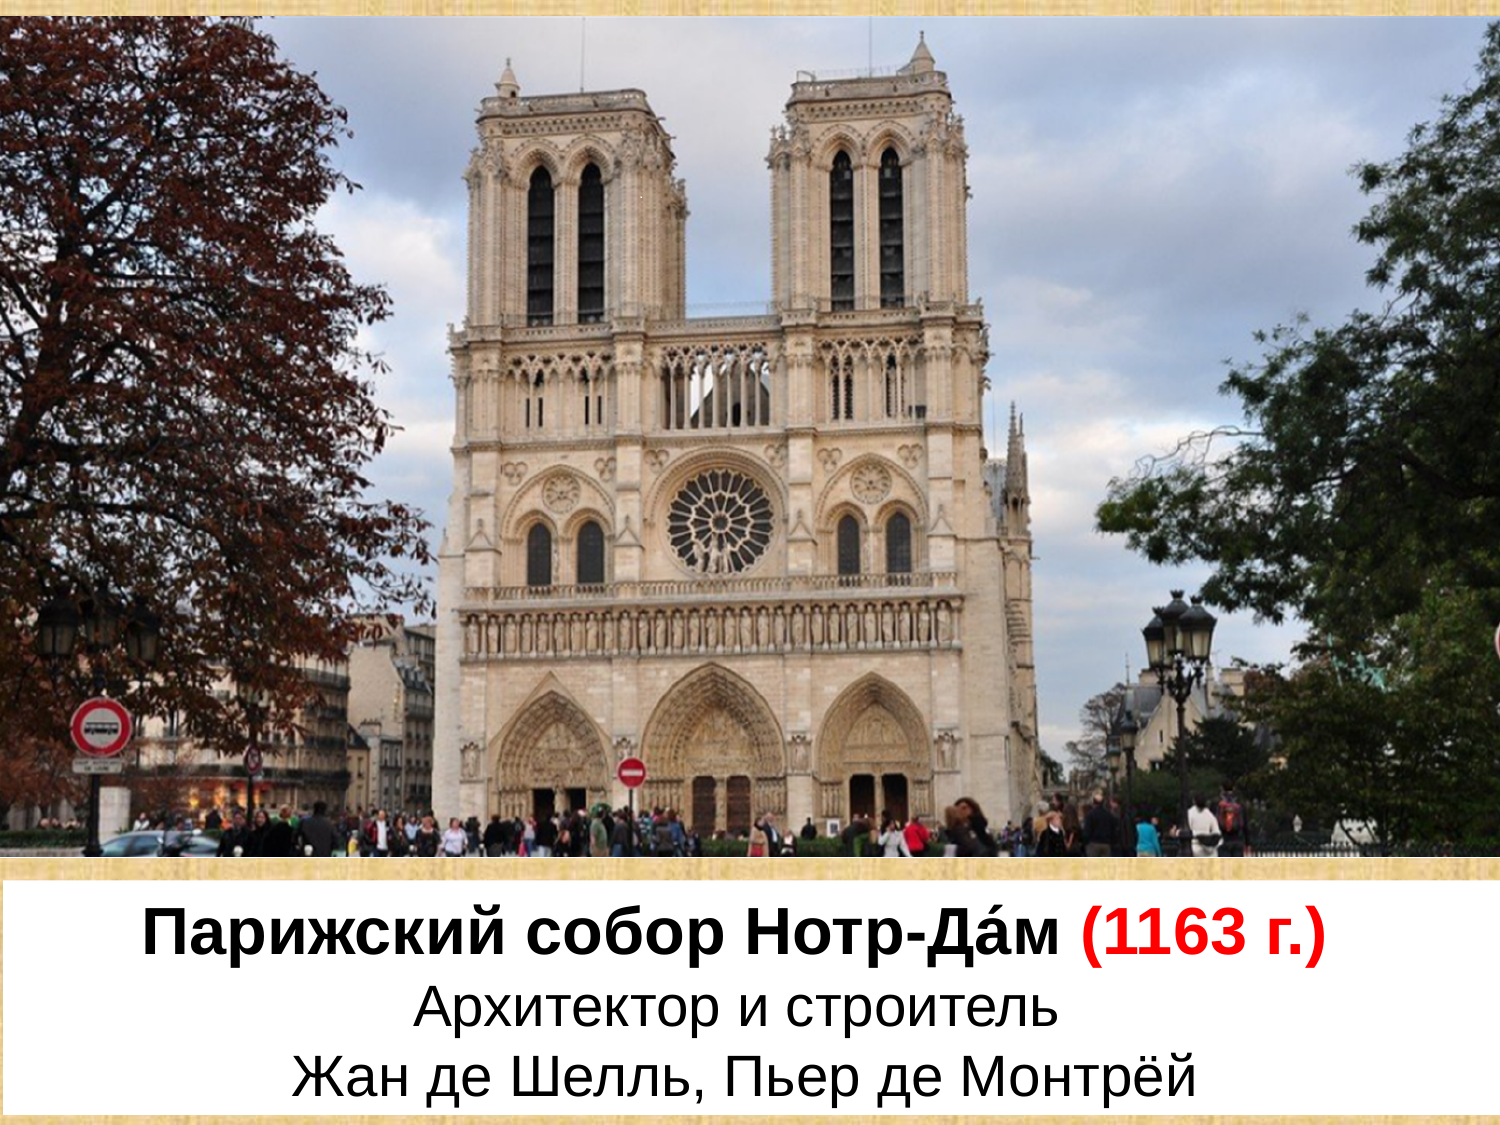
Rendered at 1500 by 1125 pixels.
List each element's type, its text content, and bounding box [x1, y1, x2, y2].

picture [0, 0, 1500, 1125]
text_box Парижский собор Нотр-Да́м (1163 г.) Архитектор и строитель Жан де Шелль, Пьер де Монтрёй [3, 880, 1500, 1115]
